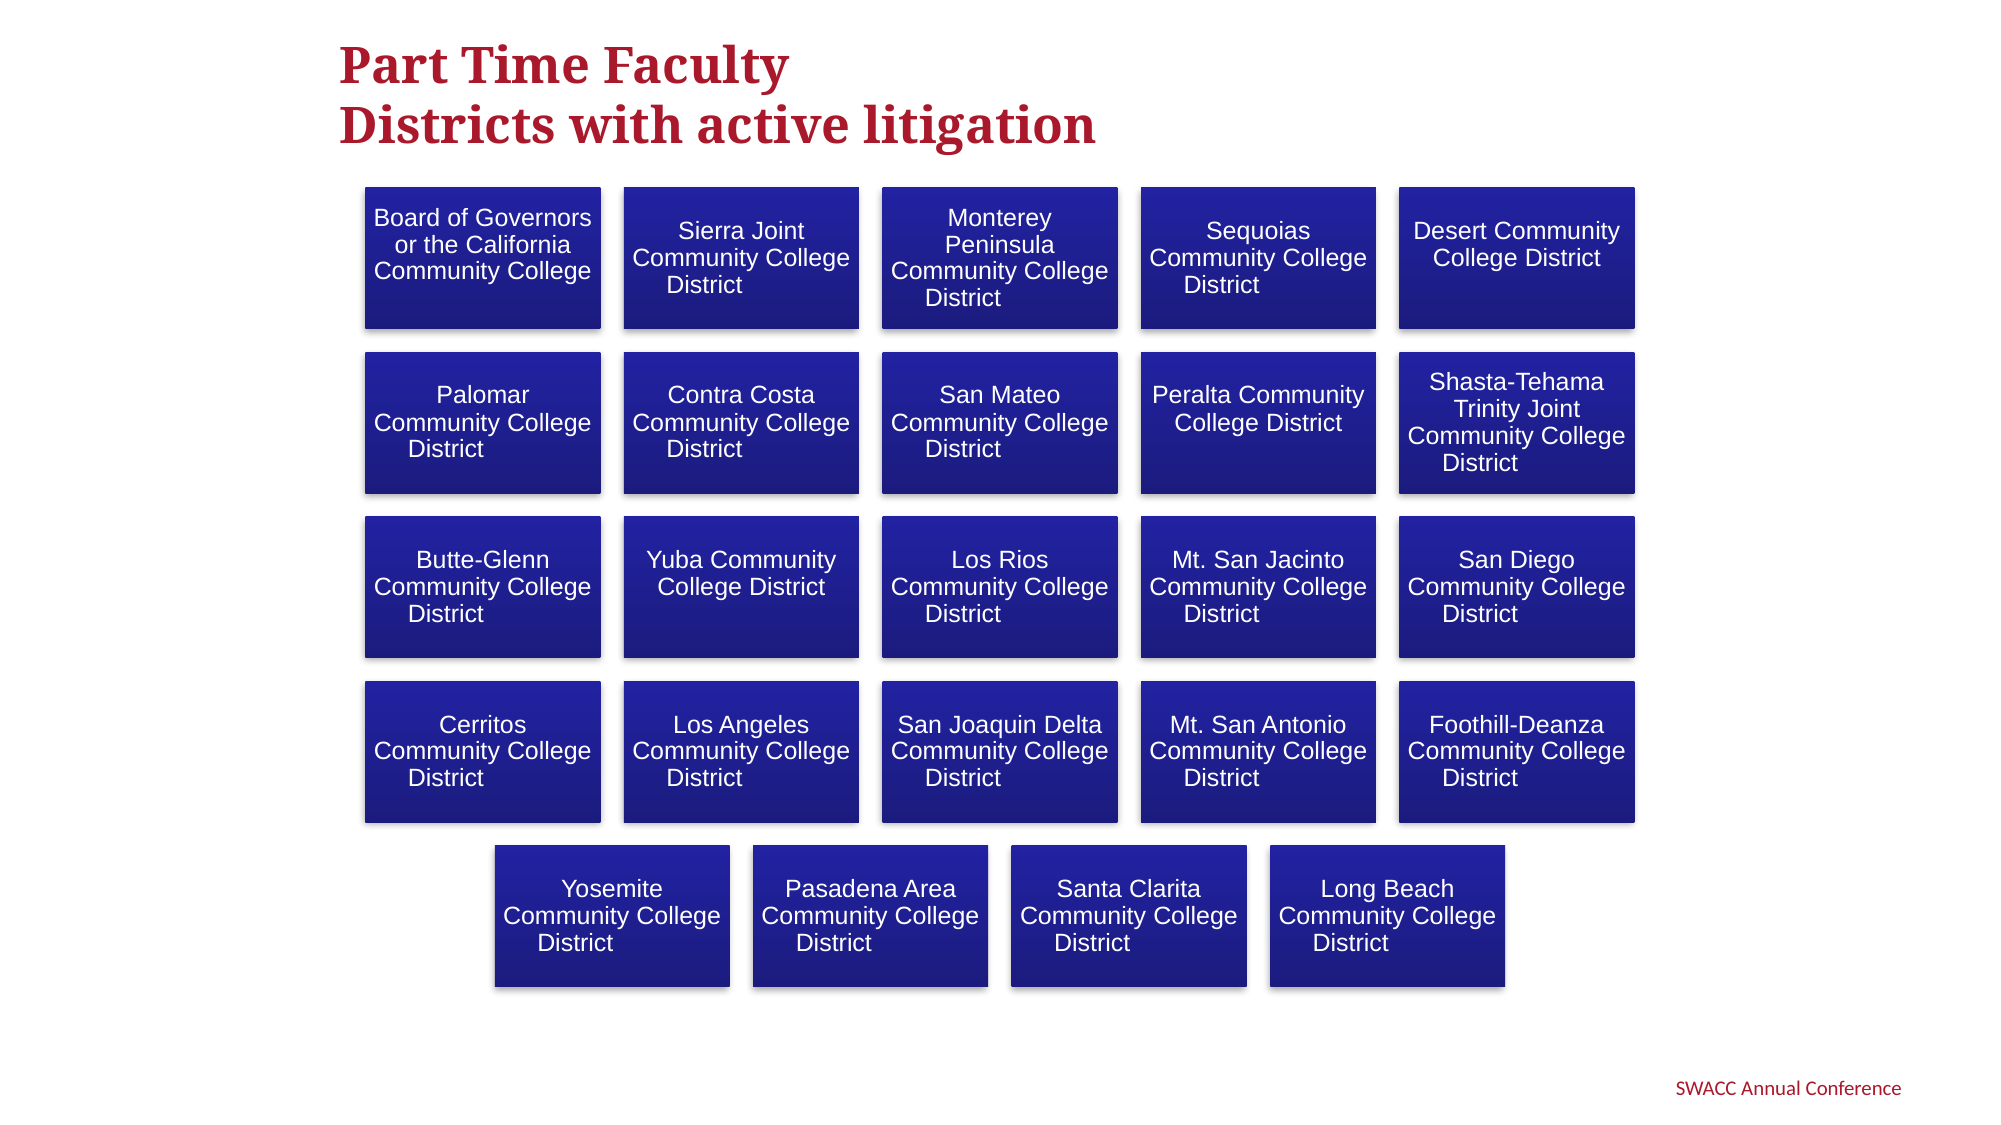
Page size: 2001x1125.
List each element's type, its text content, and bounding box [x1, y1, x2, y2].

title Part Time Faculty Districts with active litigation [324, 24, 1676, 162]
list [324, 187, 1676, 988]
